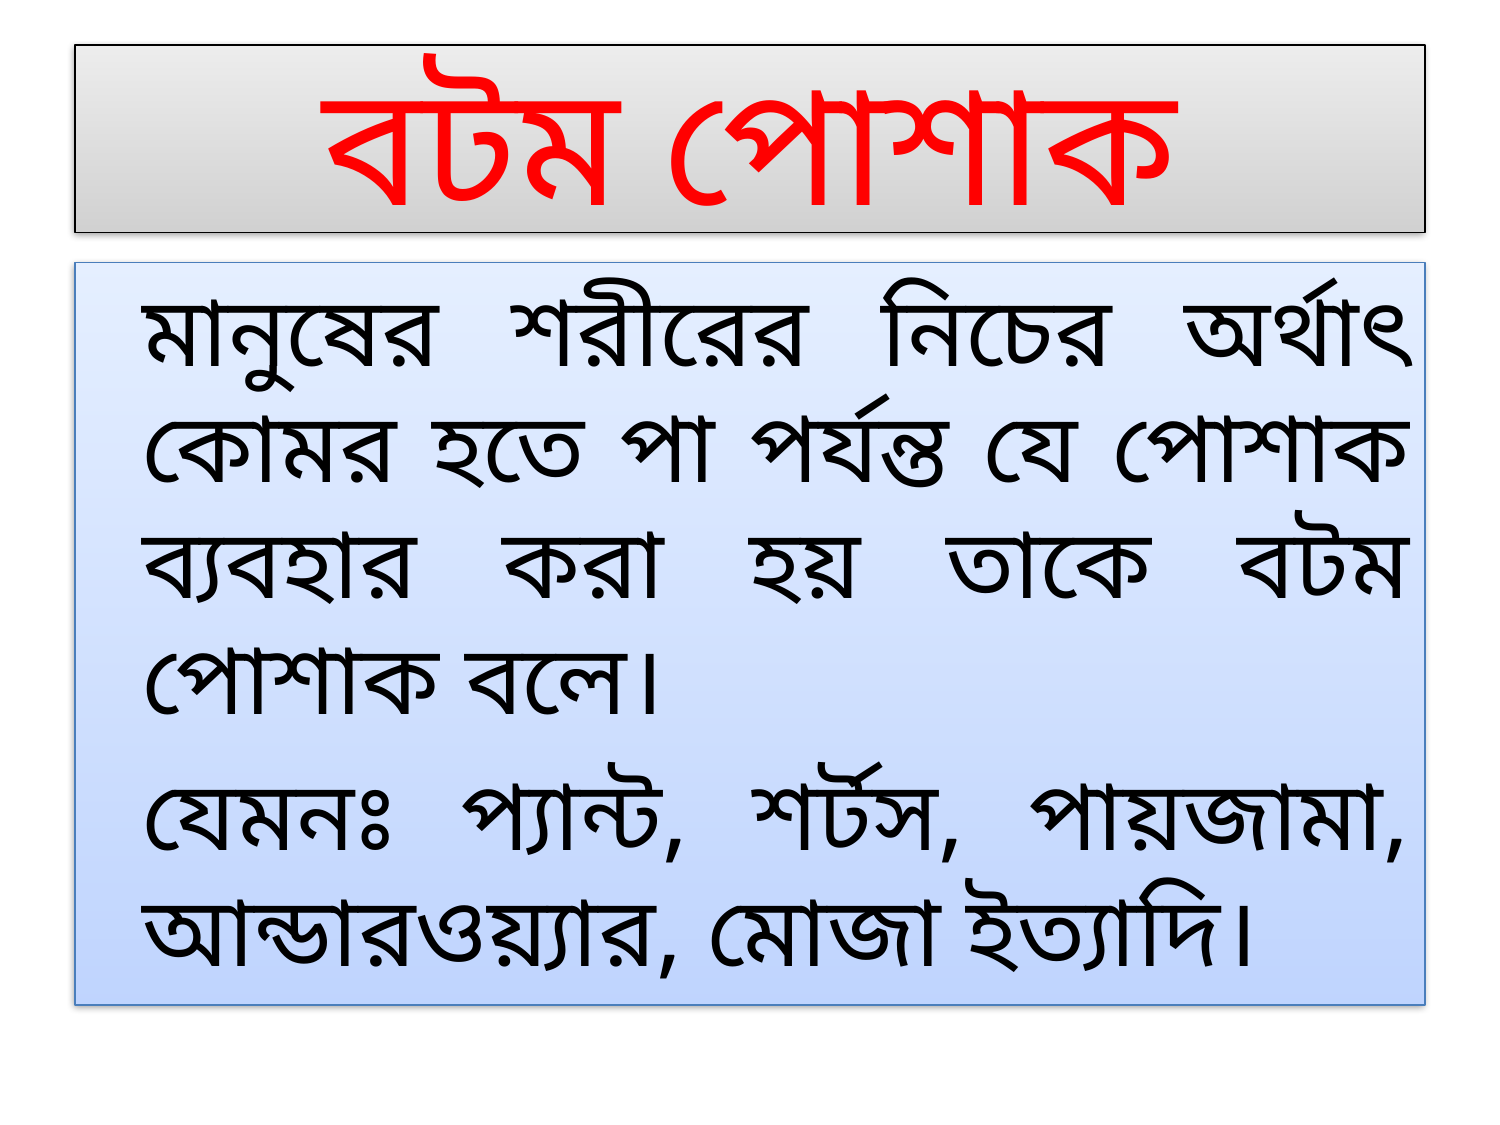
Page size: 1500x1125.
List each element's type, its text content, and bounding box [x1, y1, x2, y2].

title বটম পোশাক [74, 44, 1426, 233]
list মানুষের শরীরের নিচের অর্থাৎ কোমর হতে পা পর্যন্ত যে পোশাক ব্যবহার করা হয় তাকে বটম পোশাক বলে। যেমনঃ প্যান্ট, শর্টস, পায়জামা, আন্ডারওয়্যার, মোজা ইত্যাদি। [74, 262, 1426, 1006]
